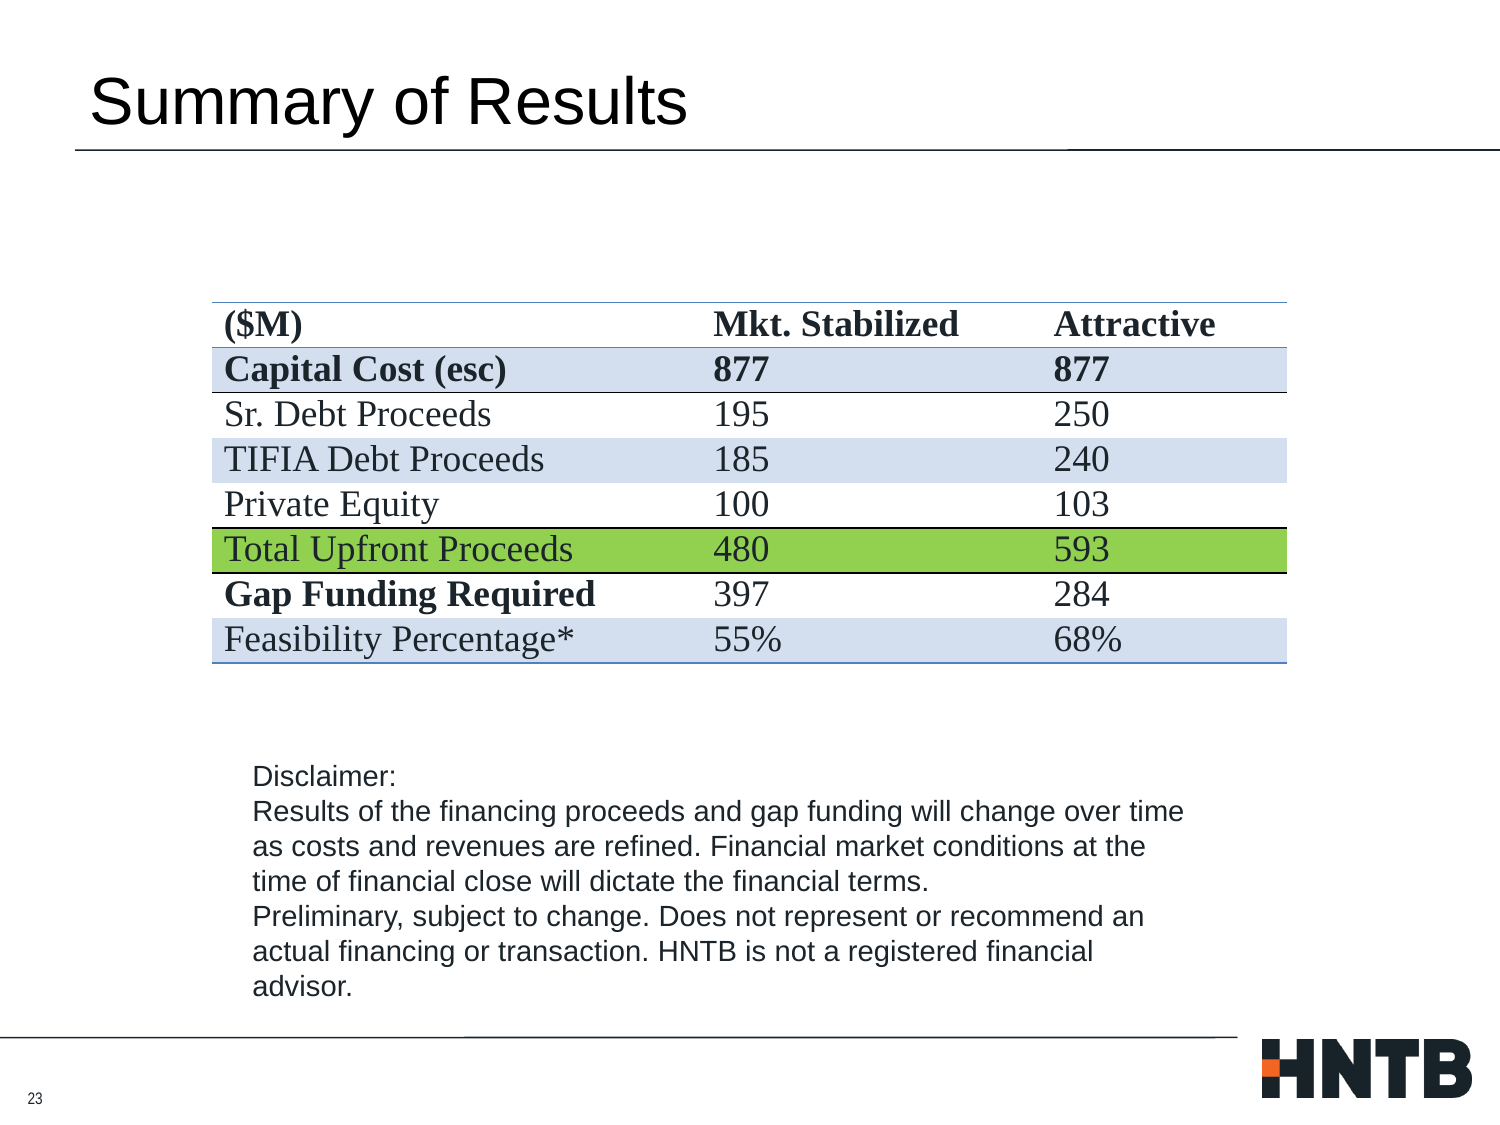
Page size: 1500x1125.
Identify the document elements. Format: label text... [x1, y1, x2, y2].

table_cell 877 [1042, 345, 1287, 385]
table_cell 68% [1042, 594, 1287, 634]
table_cell Capital Cost (esc) [212, 345, 702, 385]
text_box Disclaimer: Results of the financing proceeds and gap funding will change over time as costs and revenues are refined. Financial market conditions at the time of financial close will dictate the financial terms. Preliminary, subject to change. Does not represent or recommend an actual financing or transaction. HNTB is not a registered financial advisor. [237, 749, 1213, 1010]
table_header Mkt. Stabilized [702, 303, 1042, 343]
table_cell 185 [702, 427, 1042, 469]
table_header ($M) [212, 303, 702, 343]
table_cell TIFIA Debt Proceeds [212, 427, 702, 469]
table_header Attractive [1042, 303, 1287, 343]
table_cell Private Equity [212, 469, 702, 509]
table_cell 593 [1042, 511, 1287, 551]
table_cell 397 [702, 553, 1042, 594]
table_cell Gap Funding Required [212, 553, 702, 594]
table_cell Feasibility Percentage* [212, 594, 702, 634]
table_cell 877 [702, 345, 1042, 385]
title Summary of Results [75, 50, 1425, 188]
table_cell 100 [702, 469, 1042, 509]
slide_number 23 [12, 1037, 113, 1116]
table_cell 250 [1042, 387, 1287, 427]
table_cell 103 [1042, 469, 1287, 509]
table_cell 480 [702, 511, 1042, 551]
table_cell 240 [1042, 427, 1287, 469]
table_cell 195 [702, 387, 1042, 427]
table_cell Total Upfront Proceeds [212, 511, 702, 551]
table_cell 55% [702, 594, 1042, 634]
table_cell 284 [1042, 553, 1287, 594]
table_cell Sr. Debt Proceeds [212, 387, 702, 427]
picture [1262, 1039, 1472, 1098]
